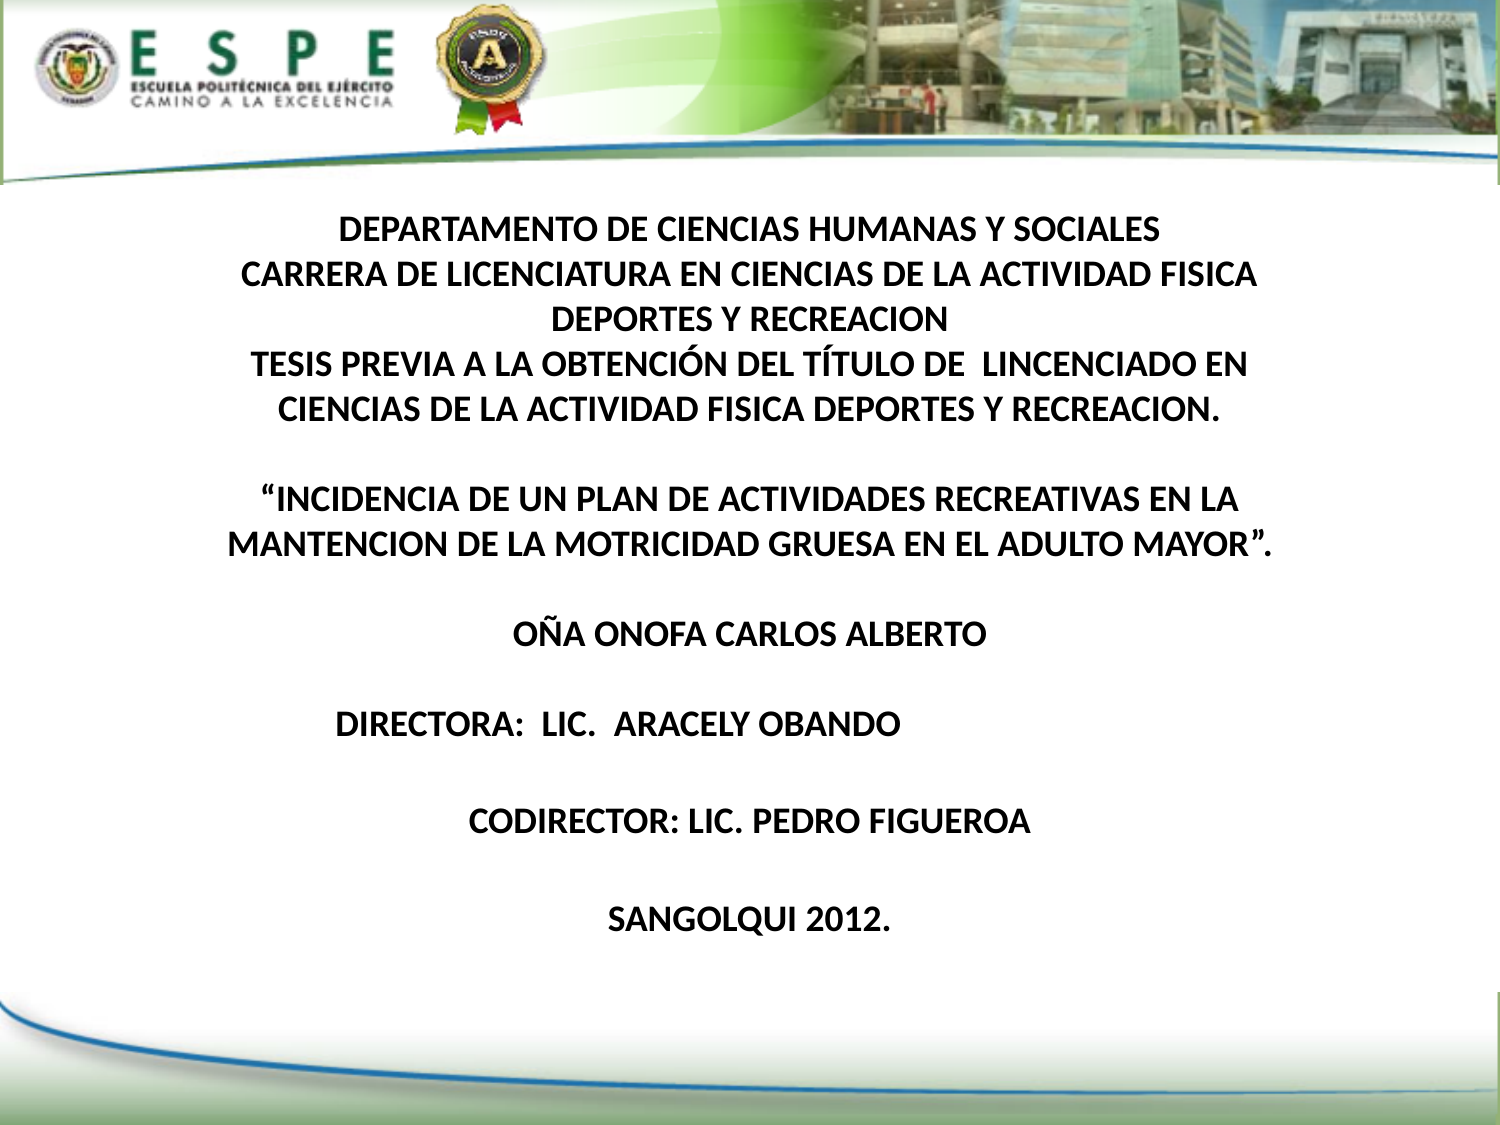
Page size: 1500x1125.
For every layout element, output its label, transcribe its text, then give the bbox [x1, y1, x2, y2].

subtitle DEPARTAMENTO DE CIENCIAS HUMANAS Y SOCIALES CARRERA DE LICENCIATURA EN CIENCIAS DE LA ACTIVIDAD FISICA DEPORTES Y RECREACION TESIS PREVIA A LA OBTENCIÓN DEL TÍTULO DE LINCENCIADO EN CIENCIAS DE LA ACTIVIDAD FISICA DEPORTES Y RECREACION. “INCIDENCIA DE UN PLAN DE ACTIVIDADES RECREATIVAS EN LA MANTENCION DE LA MOTRICIDAD GRUESA EN EL ADULTO MAYOR”. OÑA ONOFA CARLOS ALBERTO DIRECTORA: LIC. ARACELY OBANDO CODIRECTOR: LIC. PEDRO FIGUEROA SANGOLQUI 2012. [183, 196, 1317, 990]
picture [0, 0, 1500, 185]
picture [0, 992, 1500, 1125]
